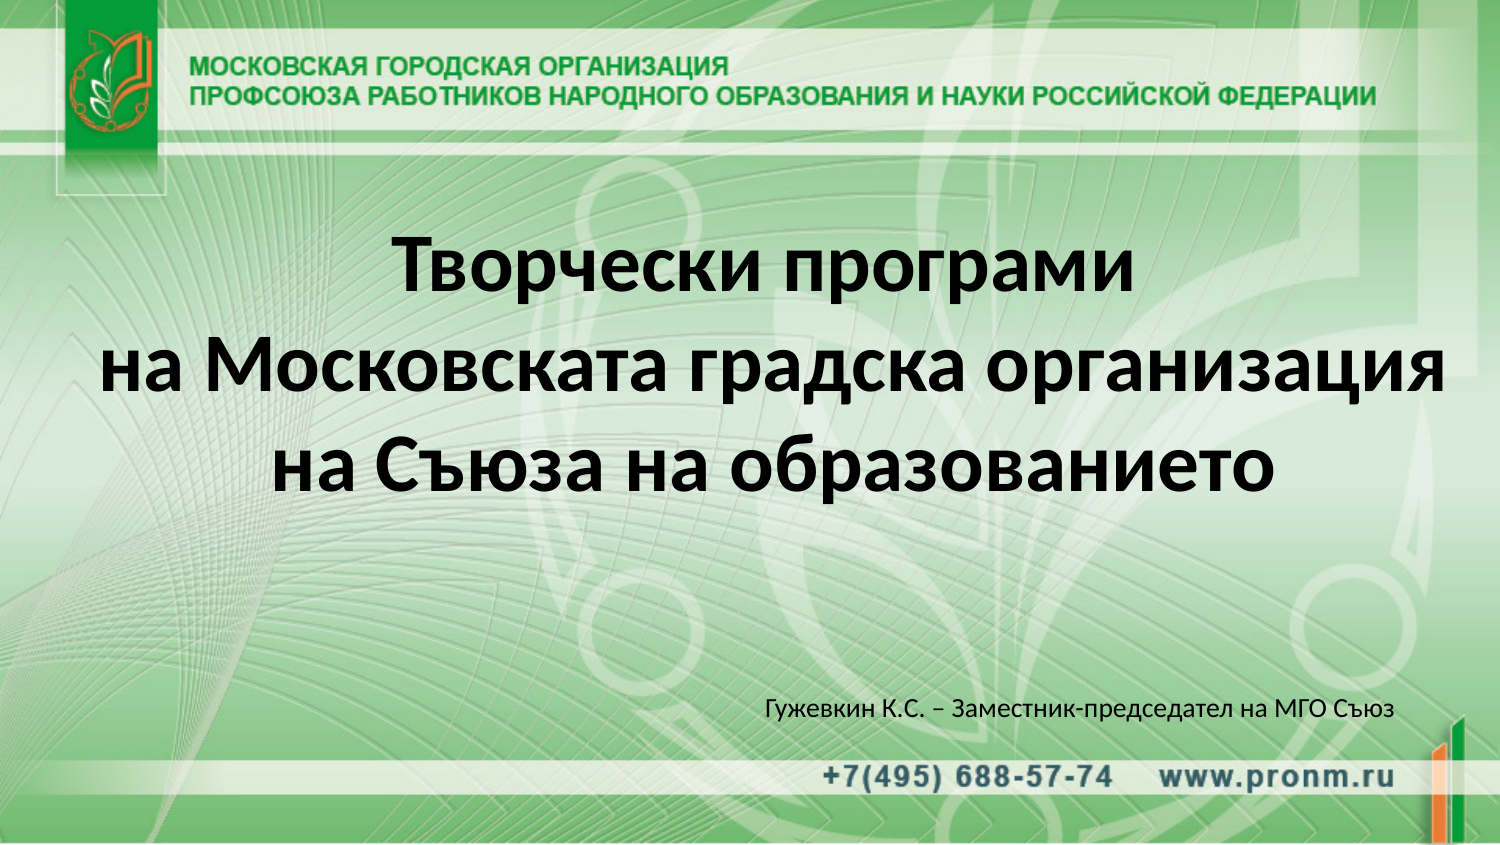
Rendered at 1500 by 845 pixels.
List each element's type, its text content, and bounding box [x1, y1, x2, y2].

title Творчески програми на Московската градска организация на Съюза на образованието [53, 208, 1495, 517]
picture [0, 0, 1500, 845]
list Гужевкин К.С. – Заместник-председател на МГО Съюз [750, 682, 1436, 734]
